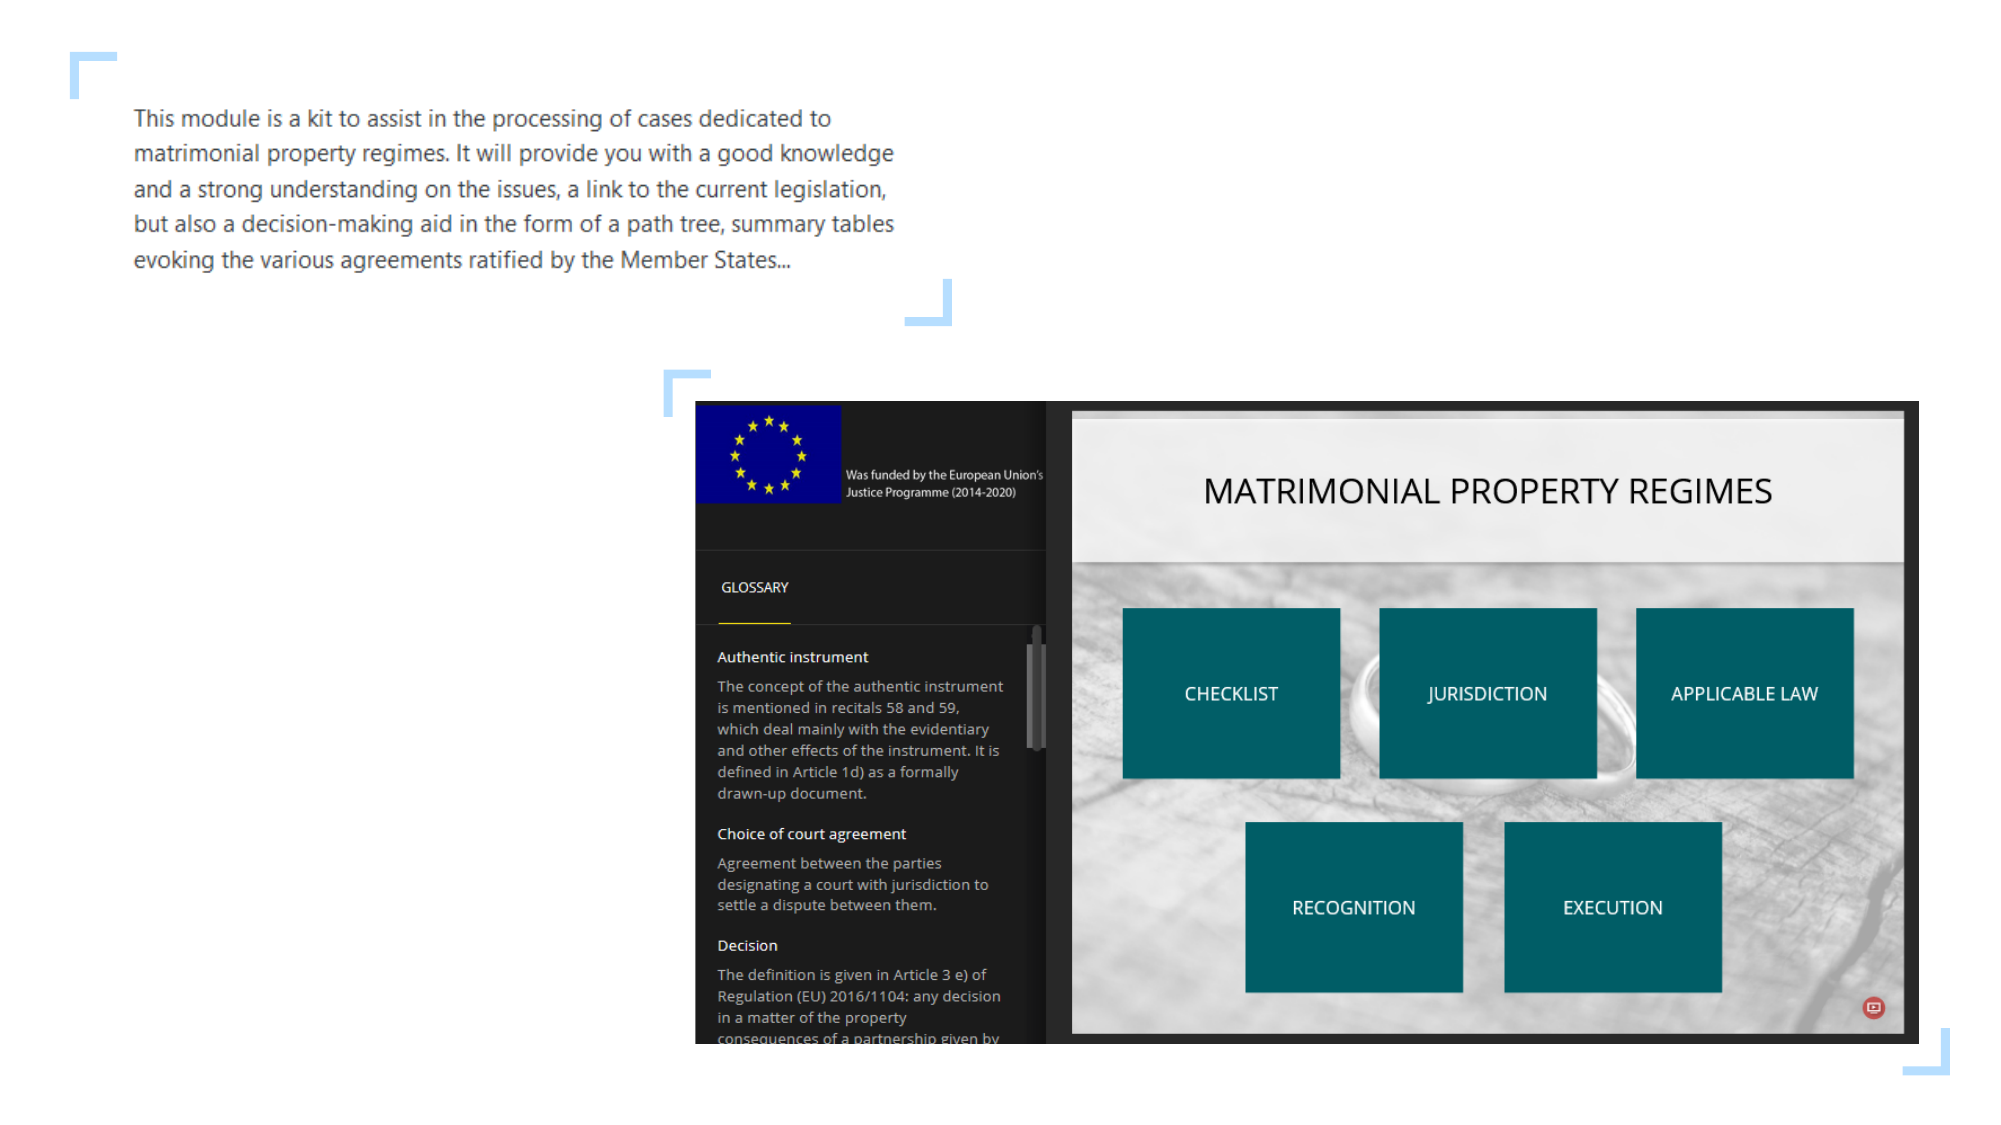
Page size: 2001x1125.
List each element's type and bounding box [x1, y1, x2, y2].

text_box [69, 51, 953, 327]
text_box [663, 369, 1951, 1076]
